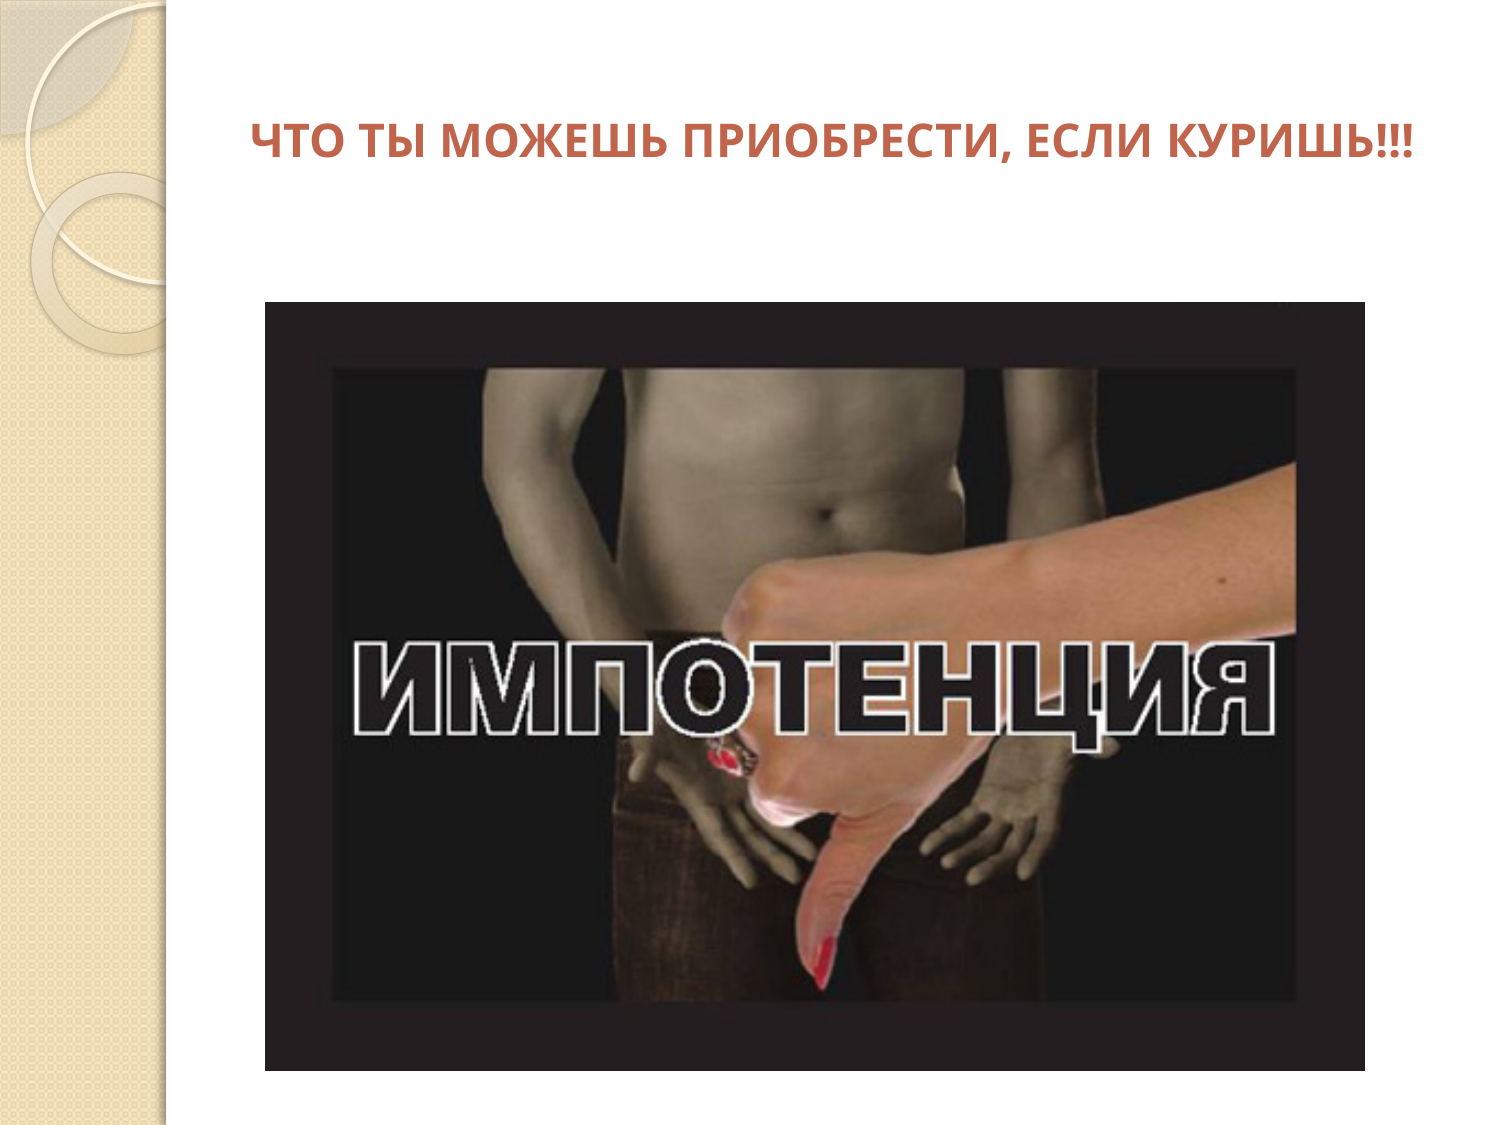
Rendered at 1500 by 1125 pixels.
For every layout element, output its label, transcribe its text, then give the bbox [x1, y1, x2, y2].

title ЧТО ТЫ МОЖЕШЬ ПРИОБРЕСТИ, ЕСЛИ КУРИШЬ!!! [235, 45, 1466, 233]
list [265, 302, 1365, 1071]
